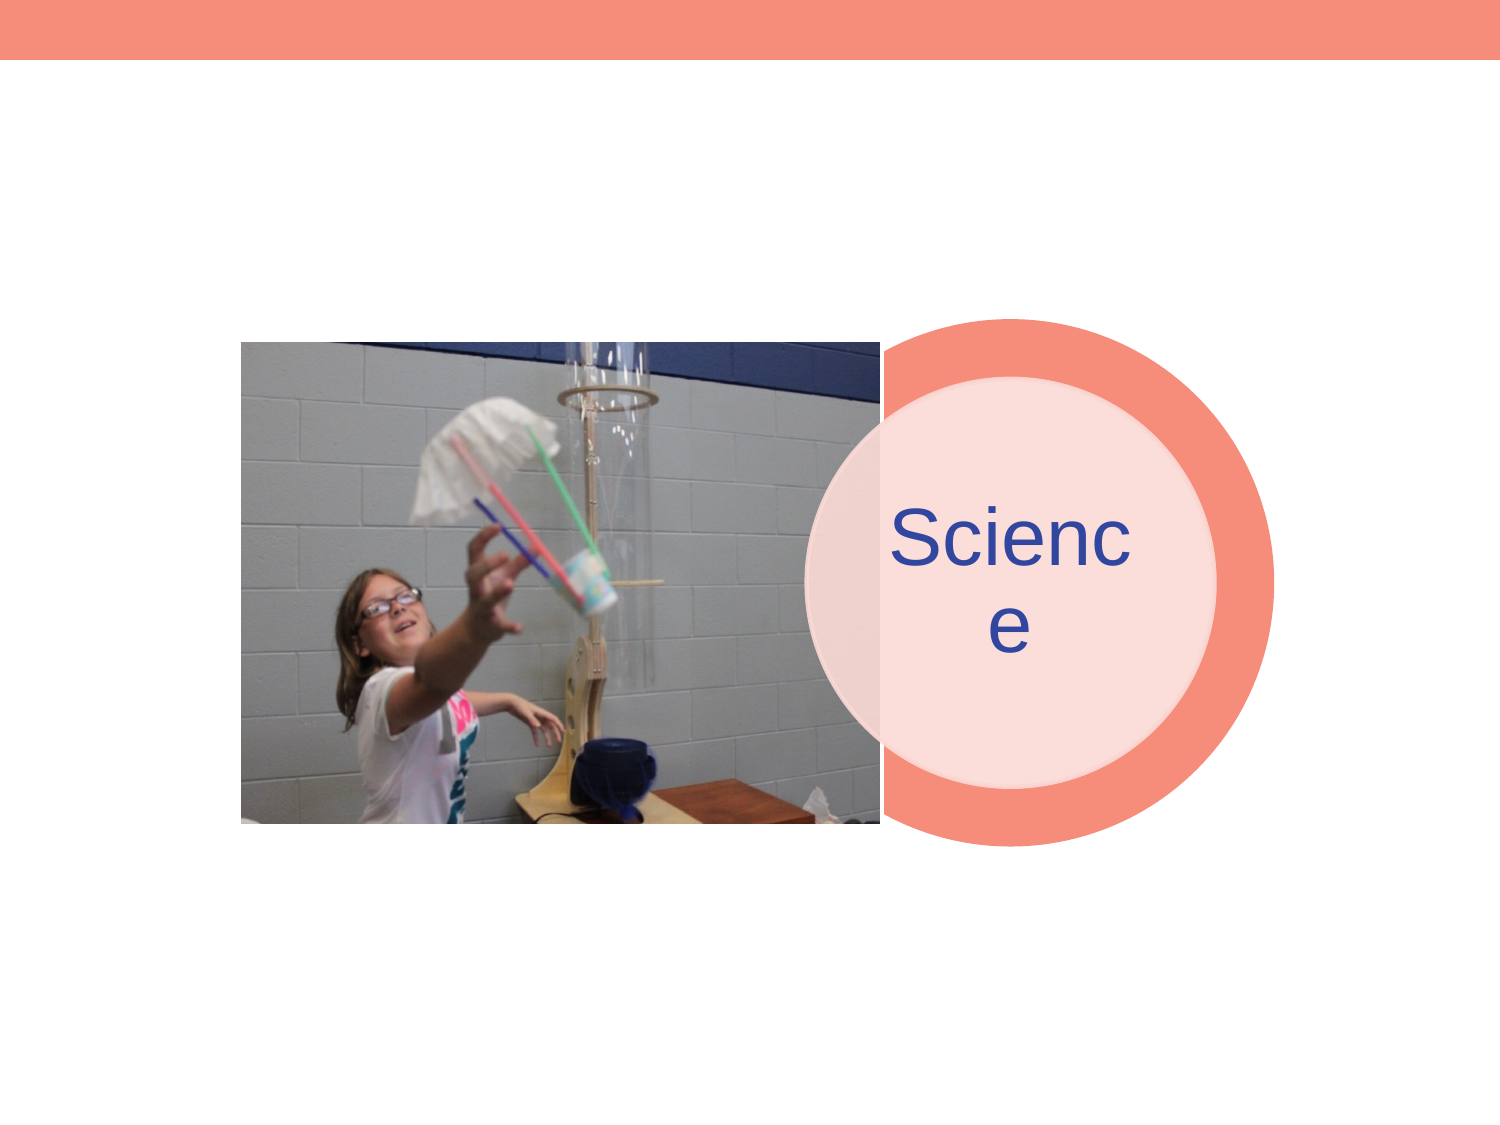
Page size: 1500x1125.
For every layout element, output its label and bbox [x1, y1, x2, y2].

picture [238, 237, 1273, 928]
